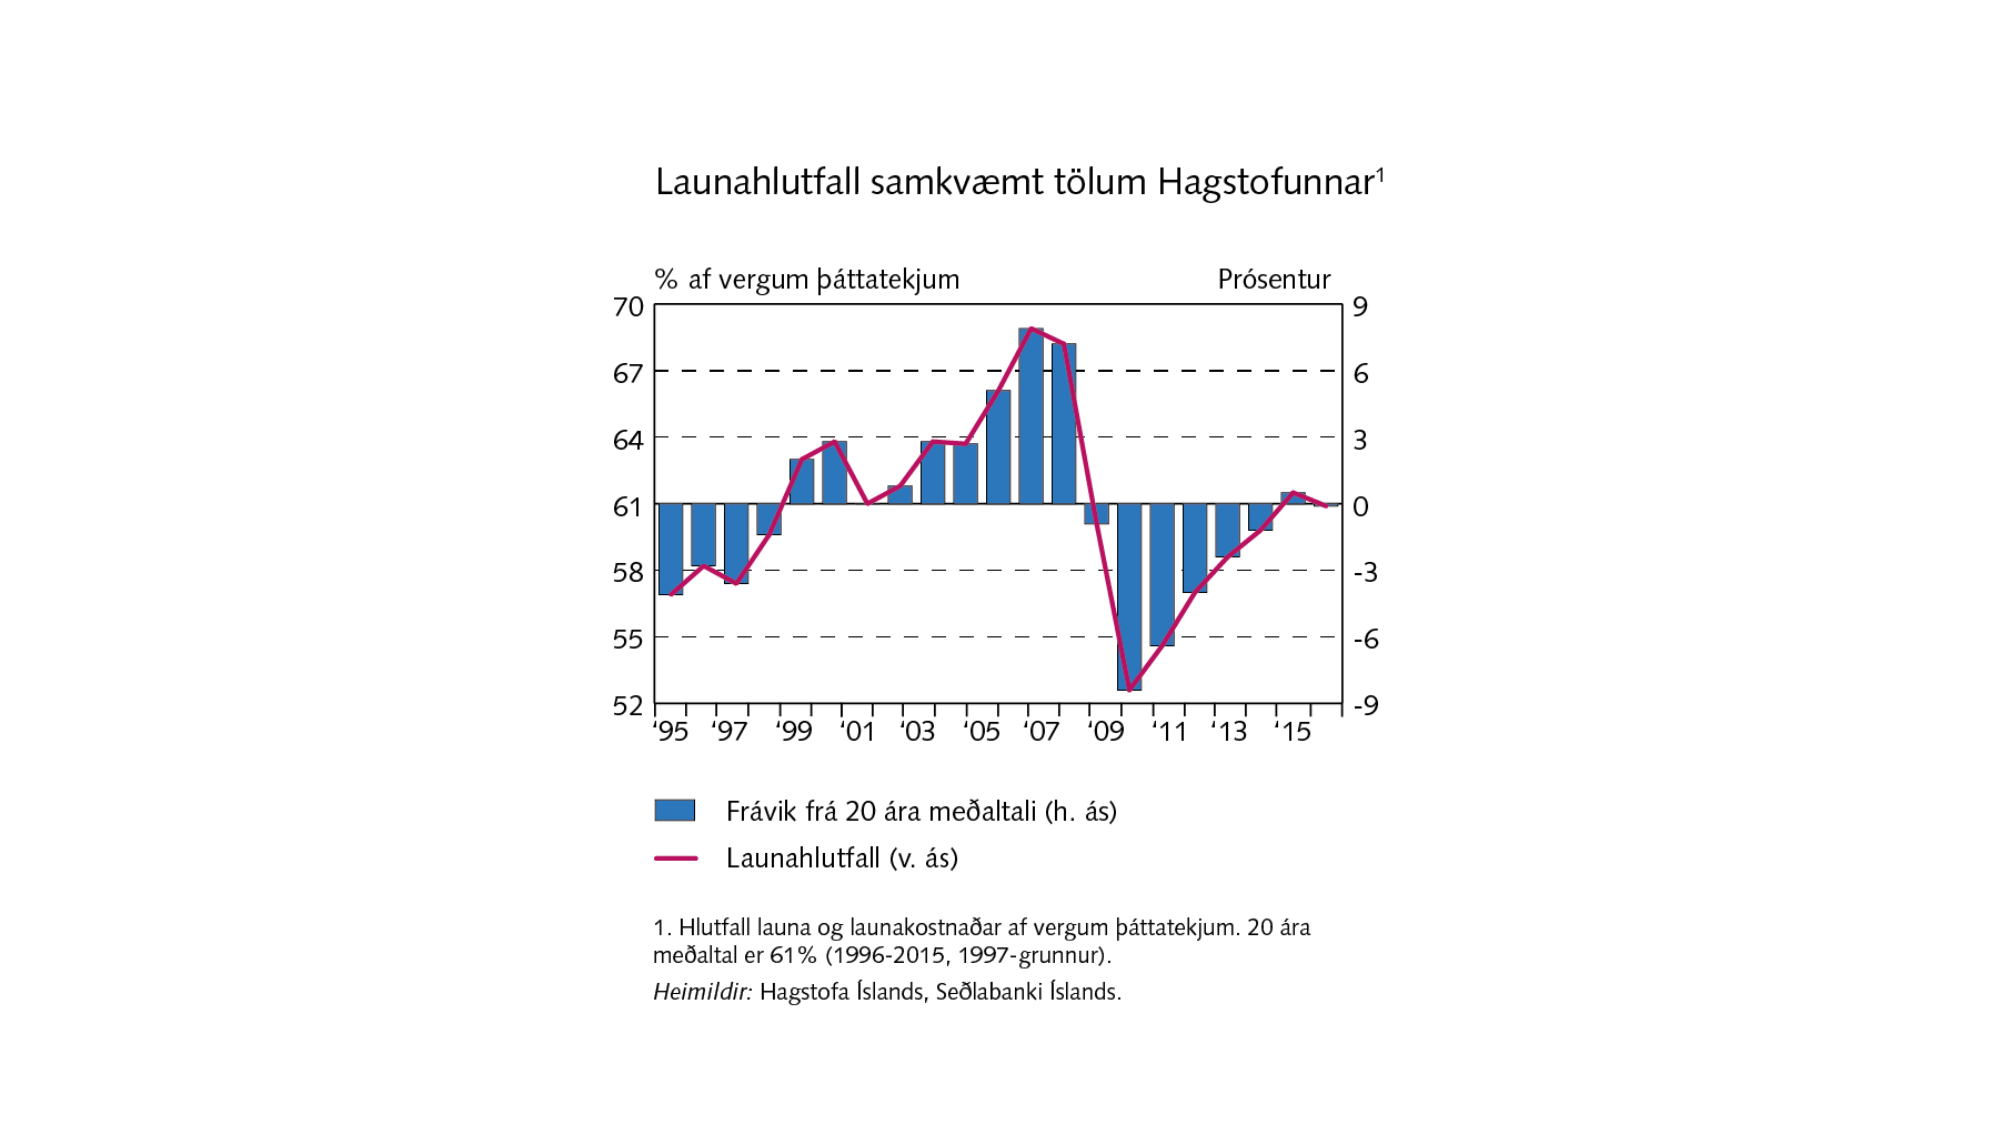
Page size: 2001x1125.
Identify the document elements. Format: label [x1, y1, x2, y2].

picture [613, 112, 1387, 1013]
